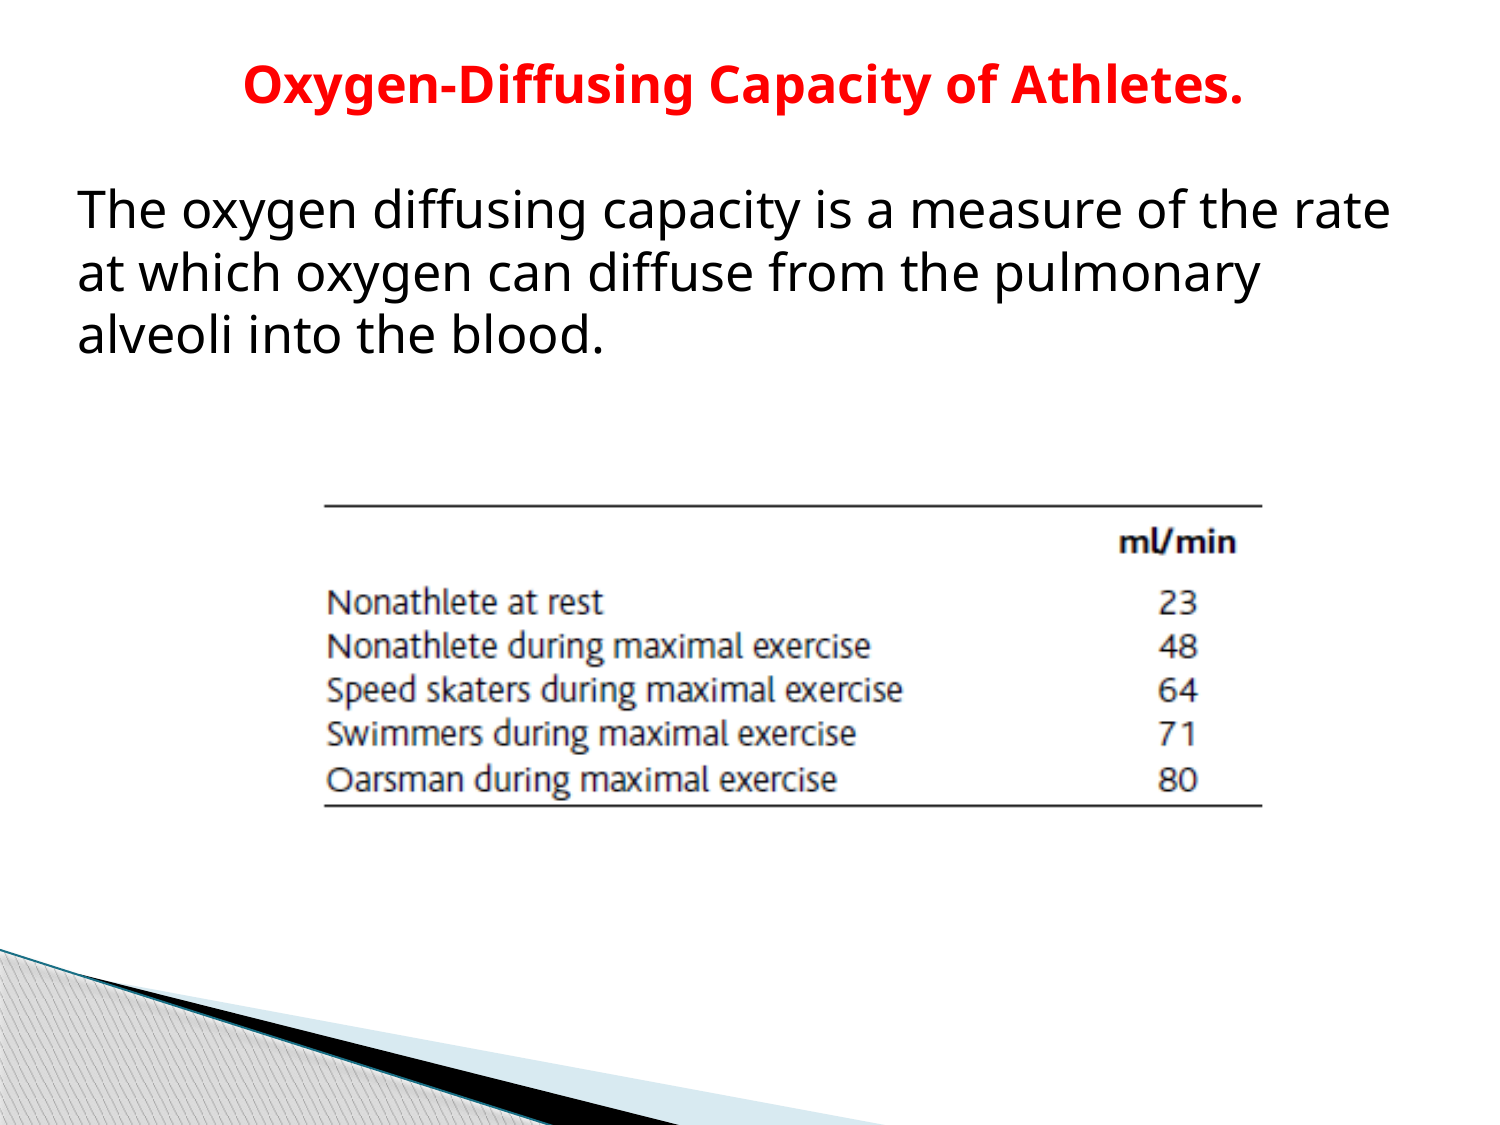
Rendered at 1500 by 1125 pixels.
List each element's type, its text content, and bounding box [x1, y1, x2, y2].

text_box Oxygen-Diffusing Capacity of Athletes. The oxygen diffusing capacity is a measure of the rate at which oxygen can diffuse from the pulmonary alveoli into the blood. [62, 44, 1438, 372]
picture [287, 474, 1263, 826]
